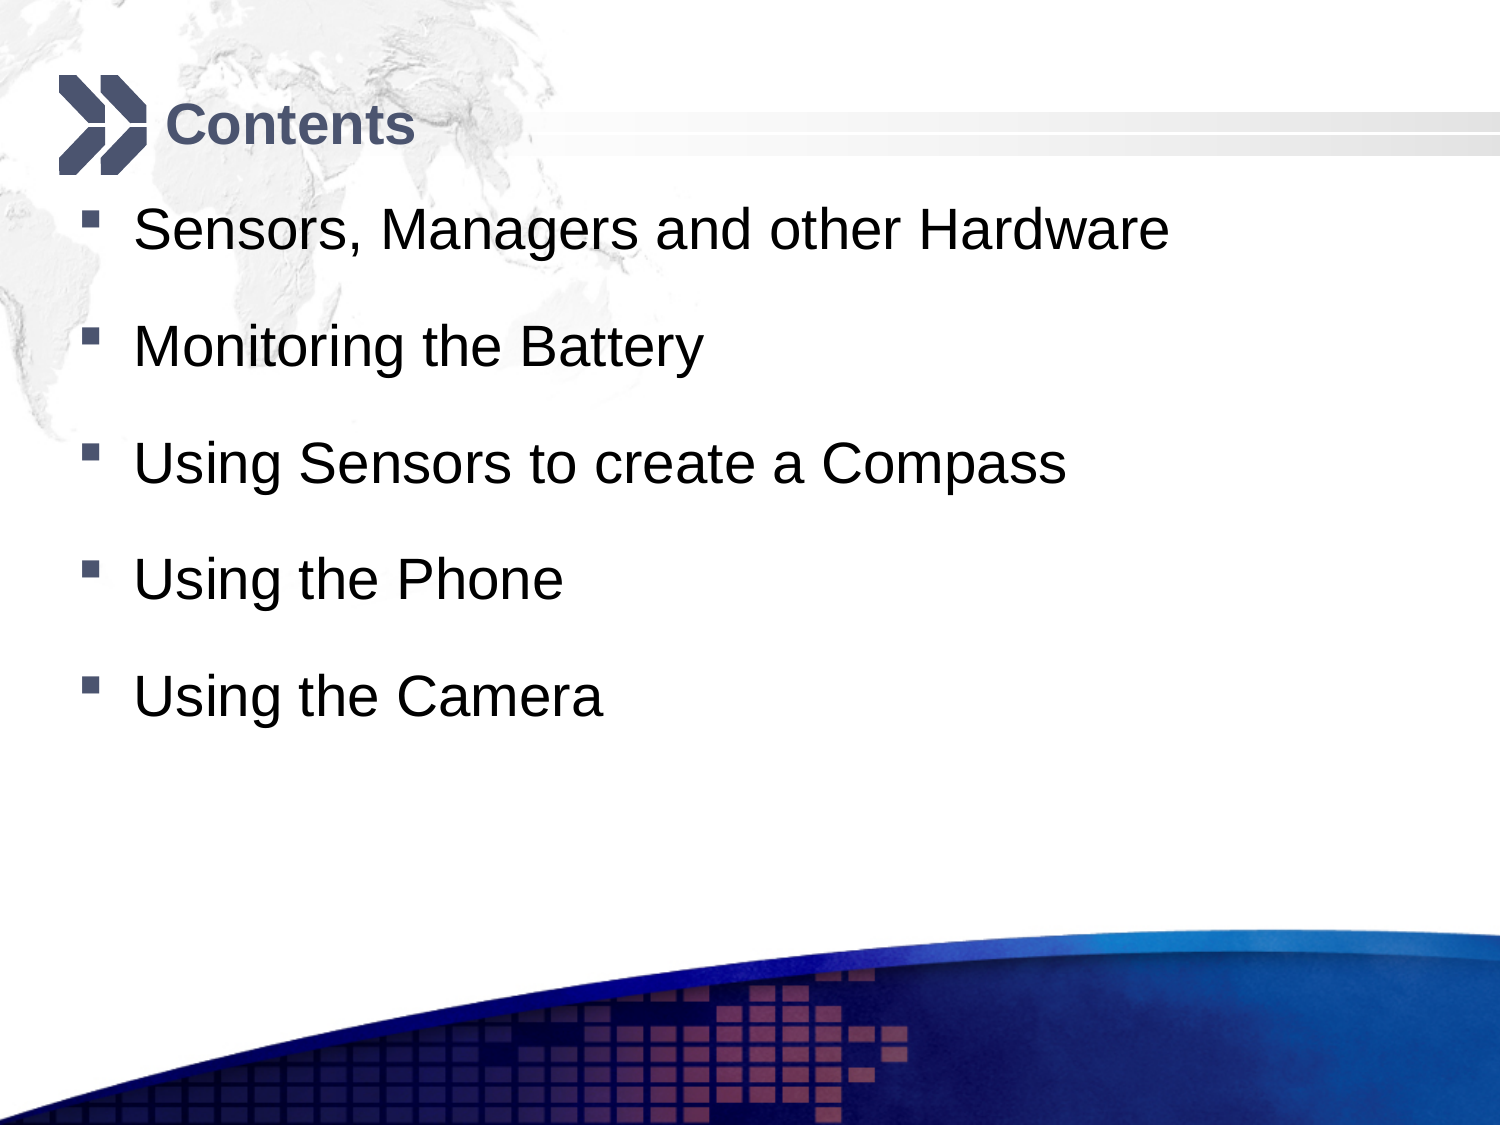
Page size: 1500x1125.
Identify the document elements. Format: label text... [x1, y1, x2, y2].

title Contents [149, 74, 1388, 148]
list Sensors, Managers and other Hardware Monitoring the Battery Using Sensors to create a Compass Using the Phone Using the Camera [62, 148, 1426, 925]
picture [0, 0, 1500, 1125]
